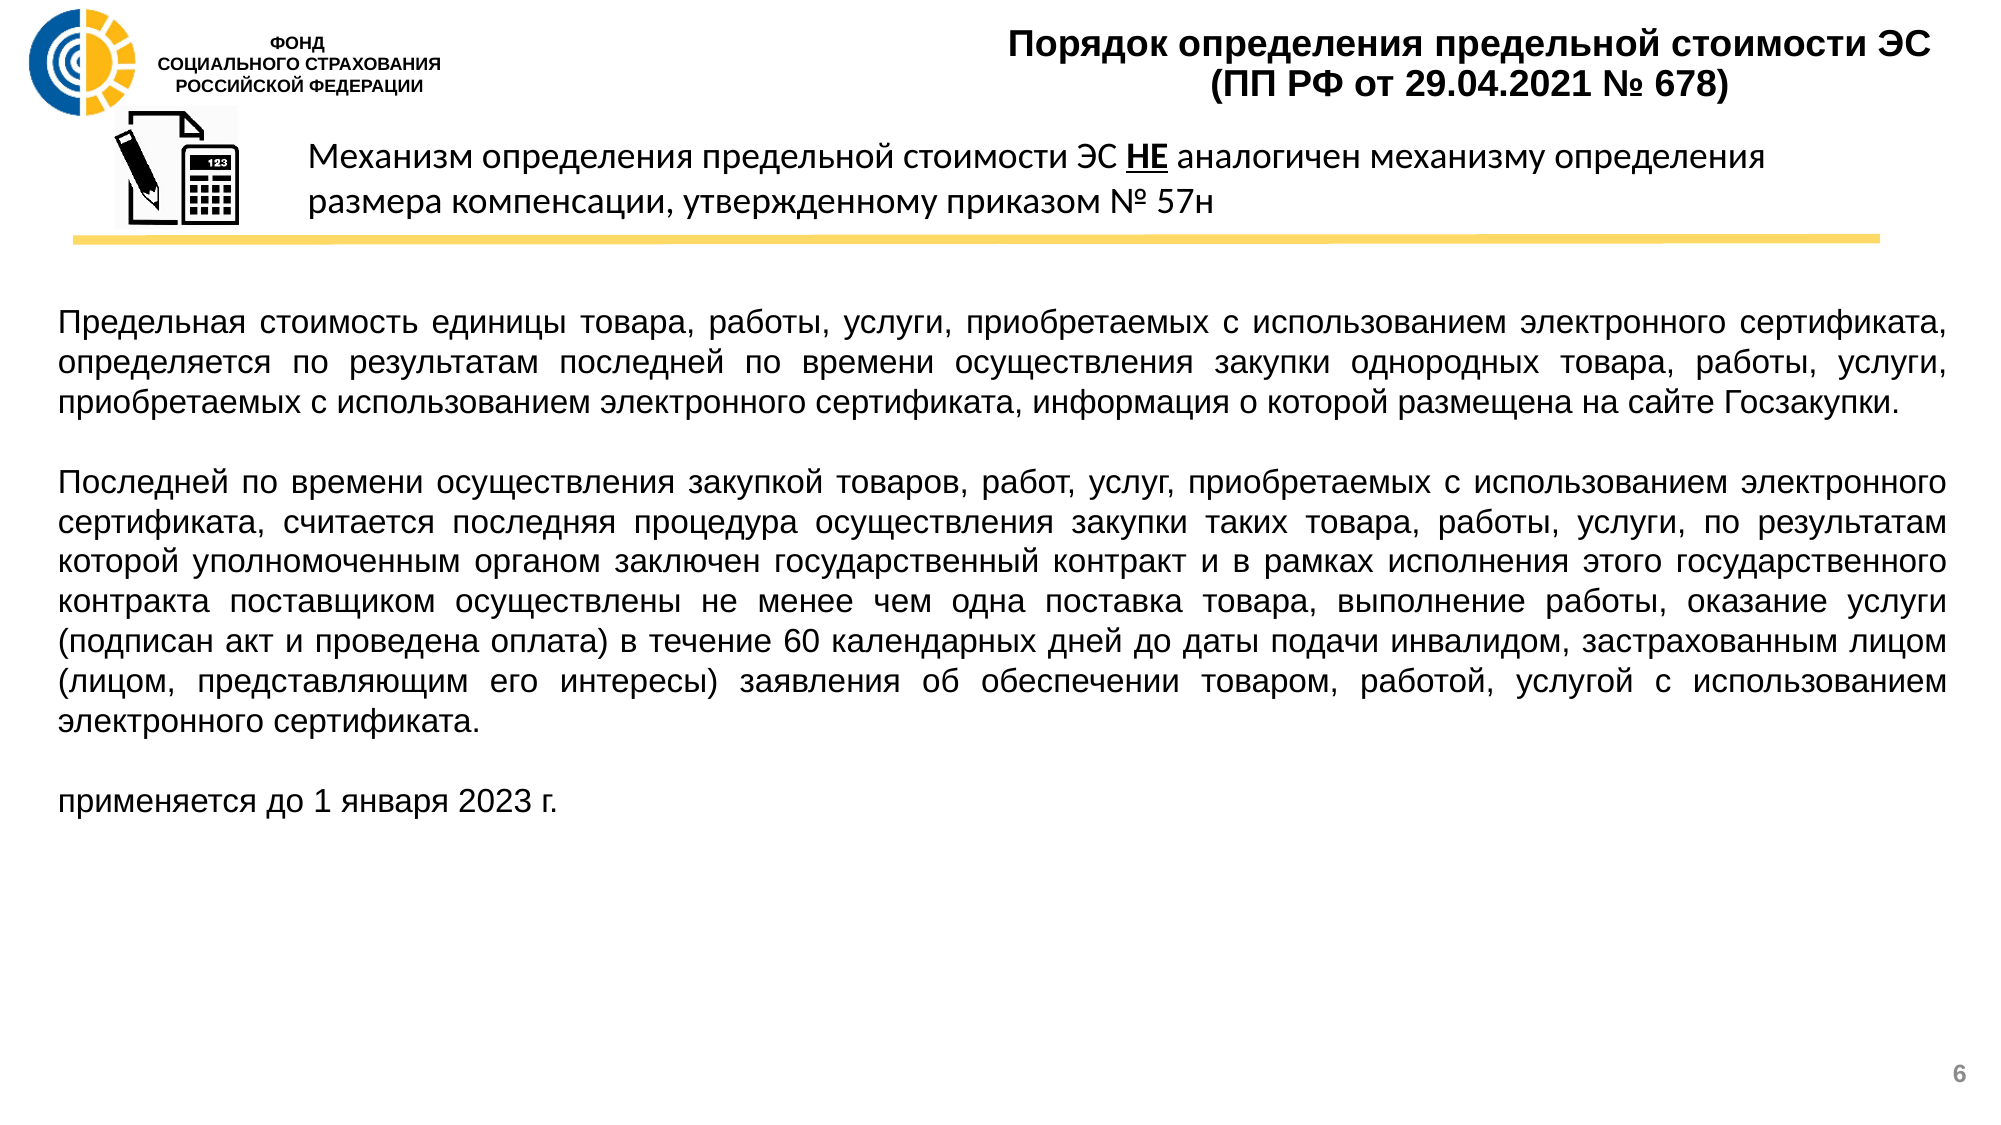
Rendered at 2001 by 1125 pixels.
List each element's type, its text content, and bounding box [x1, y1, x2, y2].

picture [26, 8, 239, 230]
text_box Механизм определения предельной стоимости ЭС НЕ аналогичен механизму определения размера компенсации, утвержденному приказом № 57н [292, 123, 1893, 229]
slide_number 6 [1880, 1042, 1982, 1103]
text_box Предельная стоимость единицы товара, работы, услуги, приобретаемых с использованием электронного сертификата, определяется по результатам последней по времени осуществления закупки однородных товара, работы, услуги, приобретаемых с использованием электронного сертификата, информация о которой размещена на сайте Госзакупки. Последней по времени осуществления закупкой товаров, работ, услуг, приобретаемых с использованием электронного сертификата, считается последняя процедура осуществления закупки таких товара, работы, услуги, по результатам которой уполномоченным органом заключен государственный контракт и в рамках исполнения этого государственного контракта поставщиком осуществлены не менее чем одна поставка товара, выполнение работы, оказание услуги (подписан акт и проведена оплата) в течение 60 календарных дней до даты подачи инвалидом, застрахованным лицом (лицом, представляющим его интересы) заявления об обеспечении товаром, работой, услугой с использованием электронного сертификата. применяется до 1 января 2023 г. [43, 292, 1965, 867]
title Порядок определения предельной стоимости ЭС (ПП РФ от 29.04.2021 № 678) [958, 8, 1982, 120]
